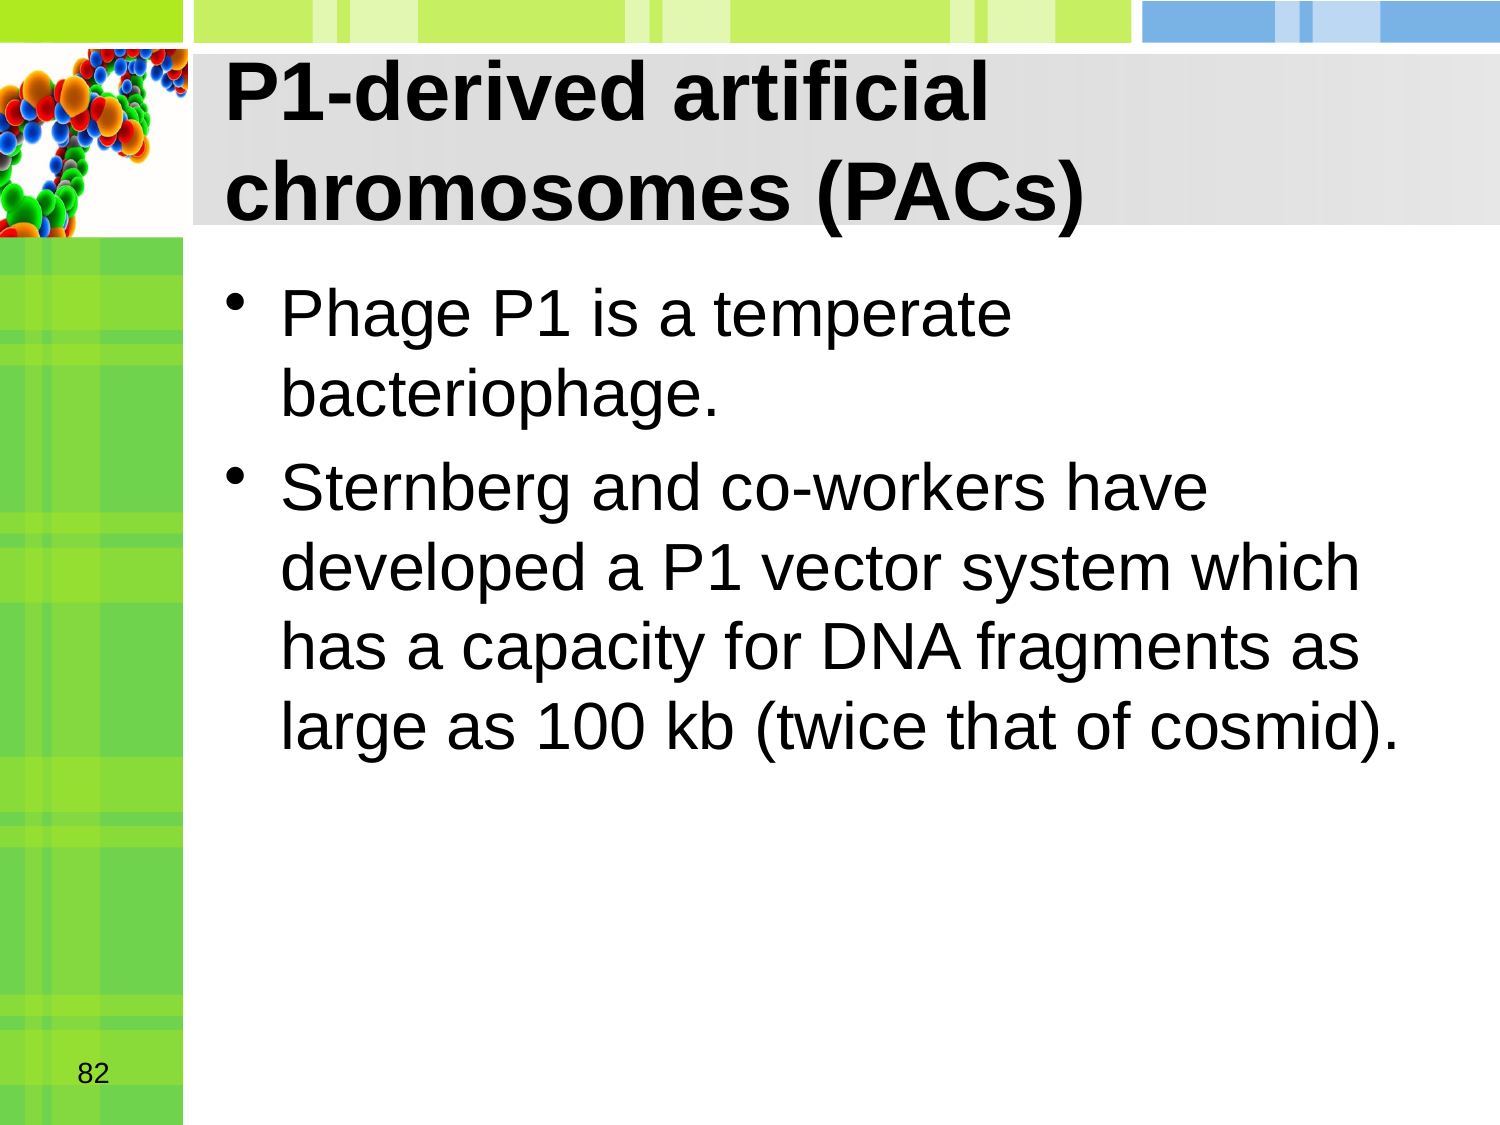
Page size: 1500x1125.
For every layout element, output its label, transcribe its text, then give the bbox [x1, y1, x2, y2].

picture [0, 49, 188, 238]
slide_number 82 [49, 1046, 126, 1125]
title P1-derived artificial chromosomes (PACs) [209, 74, 1500, 201]
list Phage P1 is a temperate bacteriophage. Sternberg and co-workers have developed a P1 vector system which has a capacity for DNA fragments as large as 100 kb (twice that of cosmid). [209, 262, 1426, 1006]
